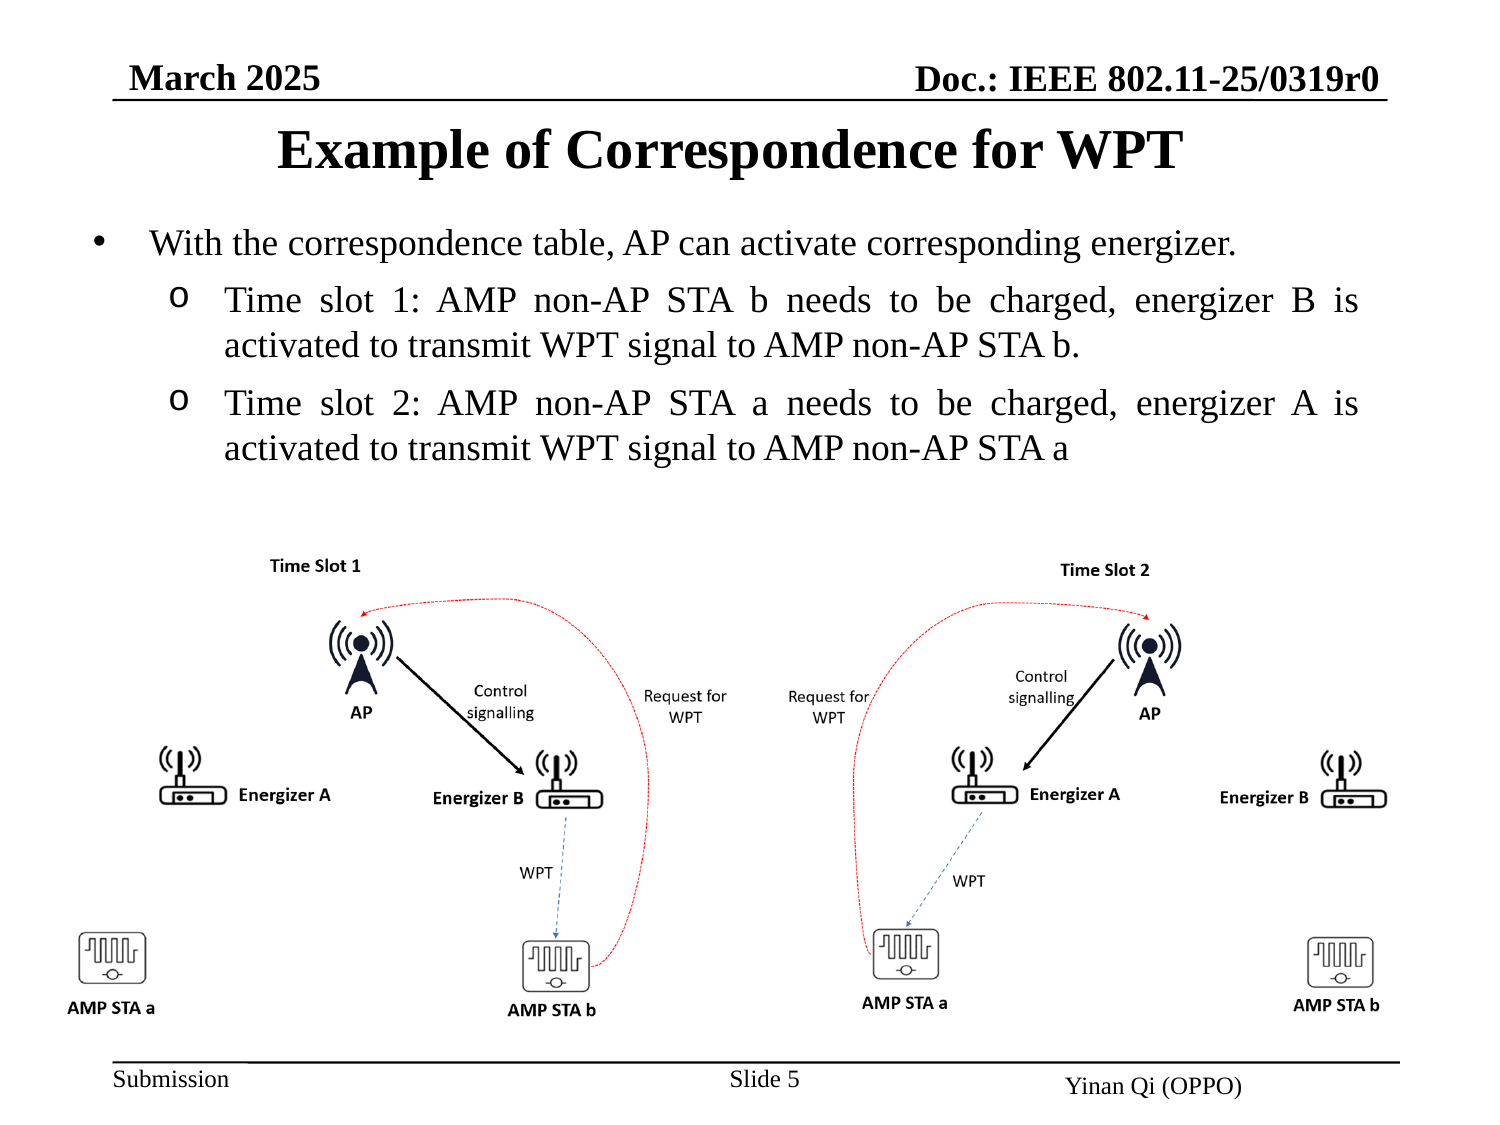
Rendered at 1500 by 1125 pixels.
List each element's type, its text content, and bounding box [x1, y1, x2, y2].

text_box Slide 5 [712, 1062, 800, 1122]
text_box With the correspondence table, AP can activate corresponding energizer. Time slot 1: AMP non-AP STA b needs to be charged, energizer B is activated to transmit WPT signal to AMP non-AP STA b. Time slot 2: AMP non-AP STA a needs to be charged, energizer A is activated to transmit WPT signal to AMP non-AP STA a [78, 210, 1375, 476]
picture [49, 544, 738, 1038]
text_box March 2025 [114, 45, 493, 100]
text_box Example of Correspondence for WPT [62, 112, 1400, 193]
text_box Yinan Qi (OPPO) [1050, 1062, 1402, 1093]
picture [776, 554, 1413, 1038]
text_box Doc.: IEEE 802.11-25/0319r0 [899, 46, 1413, 107]
